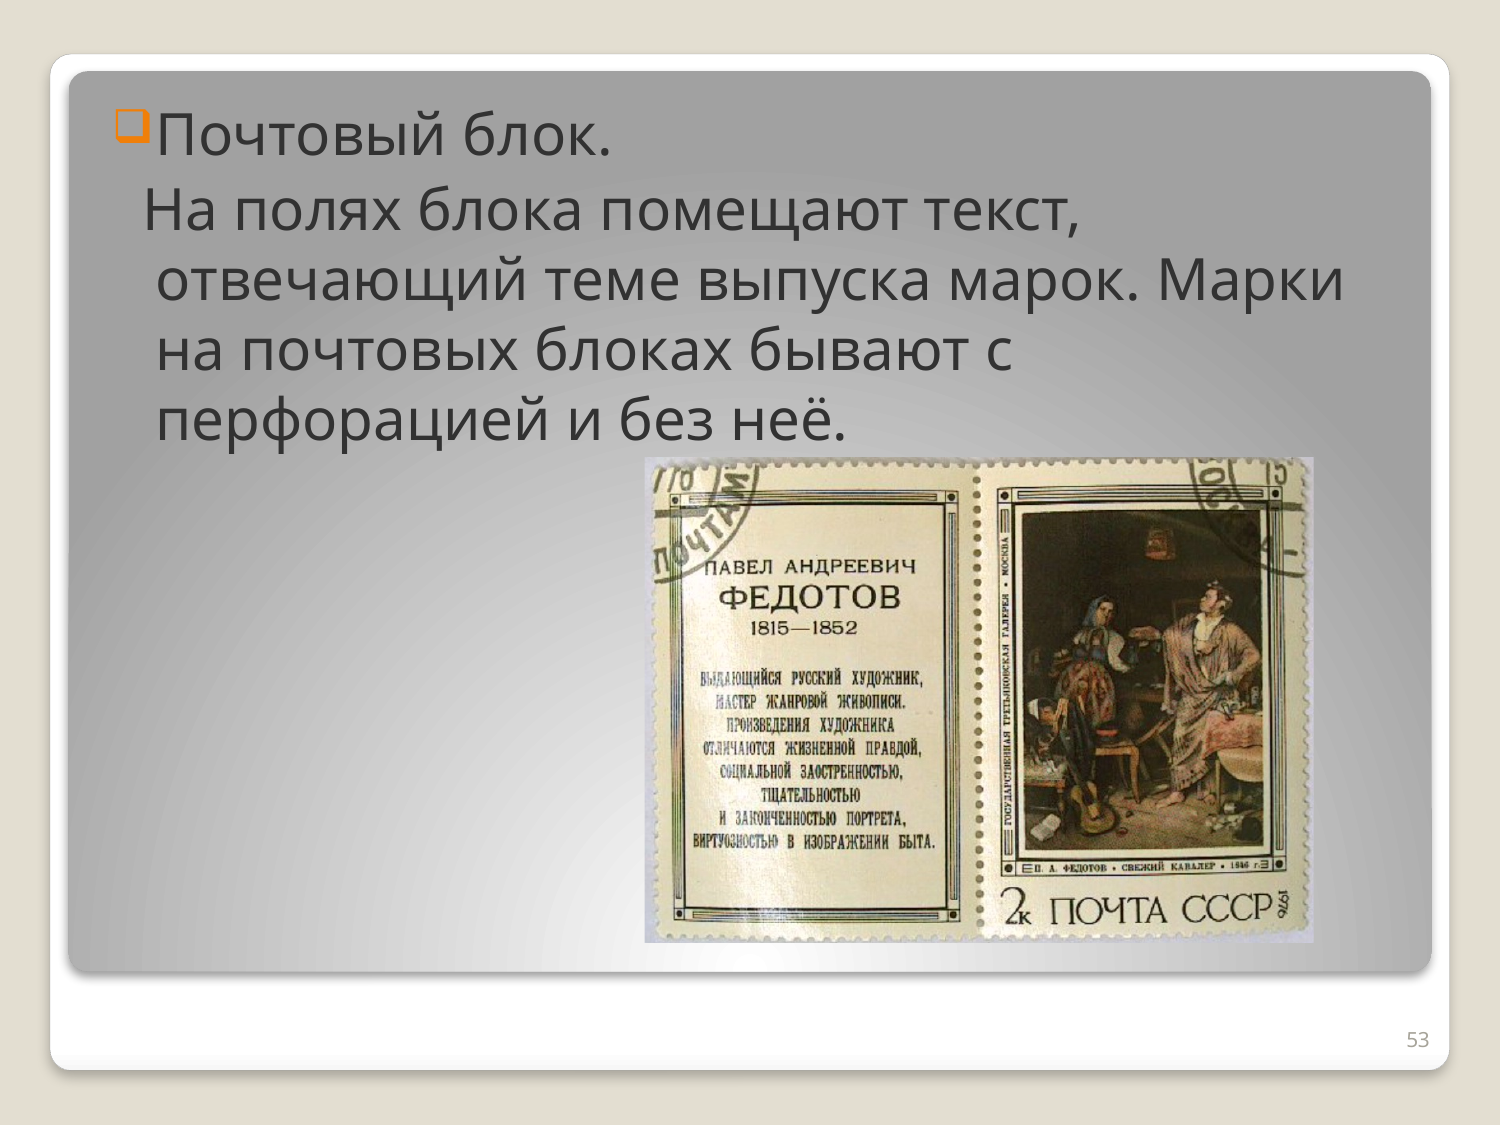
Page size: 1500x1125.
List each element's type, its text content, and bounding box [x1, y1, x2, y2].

list Почтовый блок. На полях блока помещают текст, отвечающий теме выпуска марок. Марки на почтовых блоках бывают с перфорацией и без неё. [82, 82, 1425, 528]
slide_number 53 [1369, 1002, 1445, 1063]
picture [644, 456, 1314, 944]
